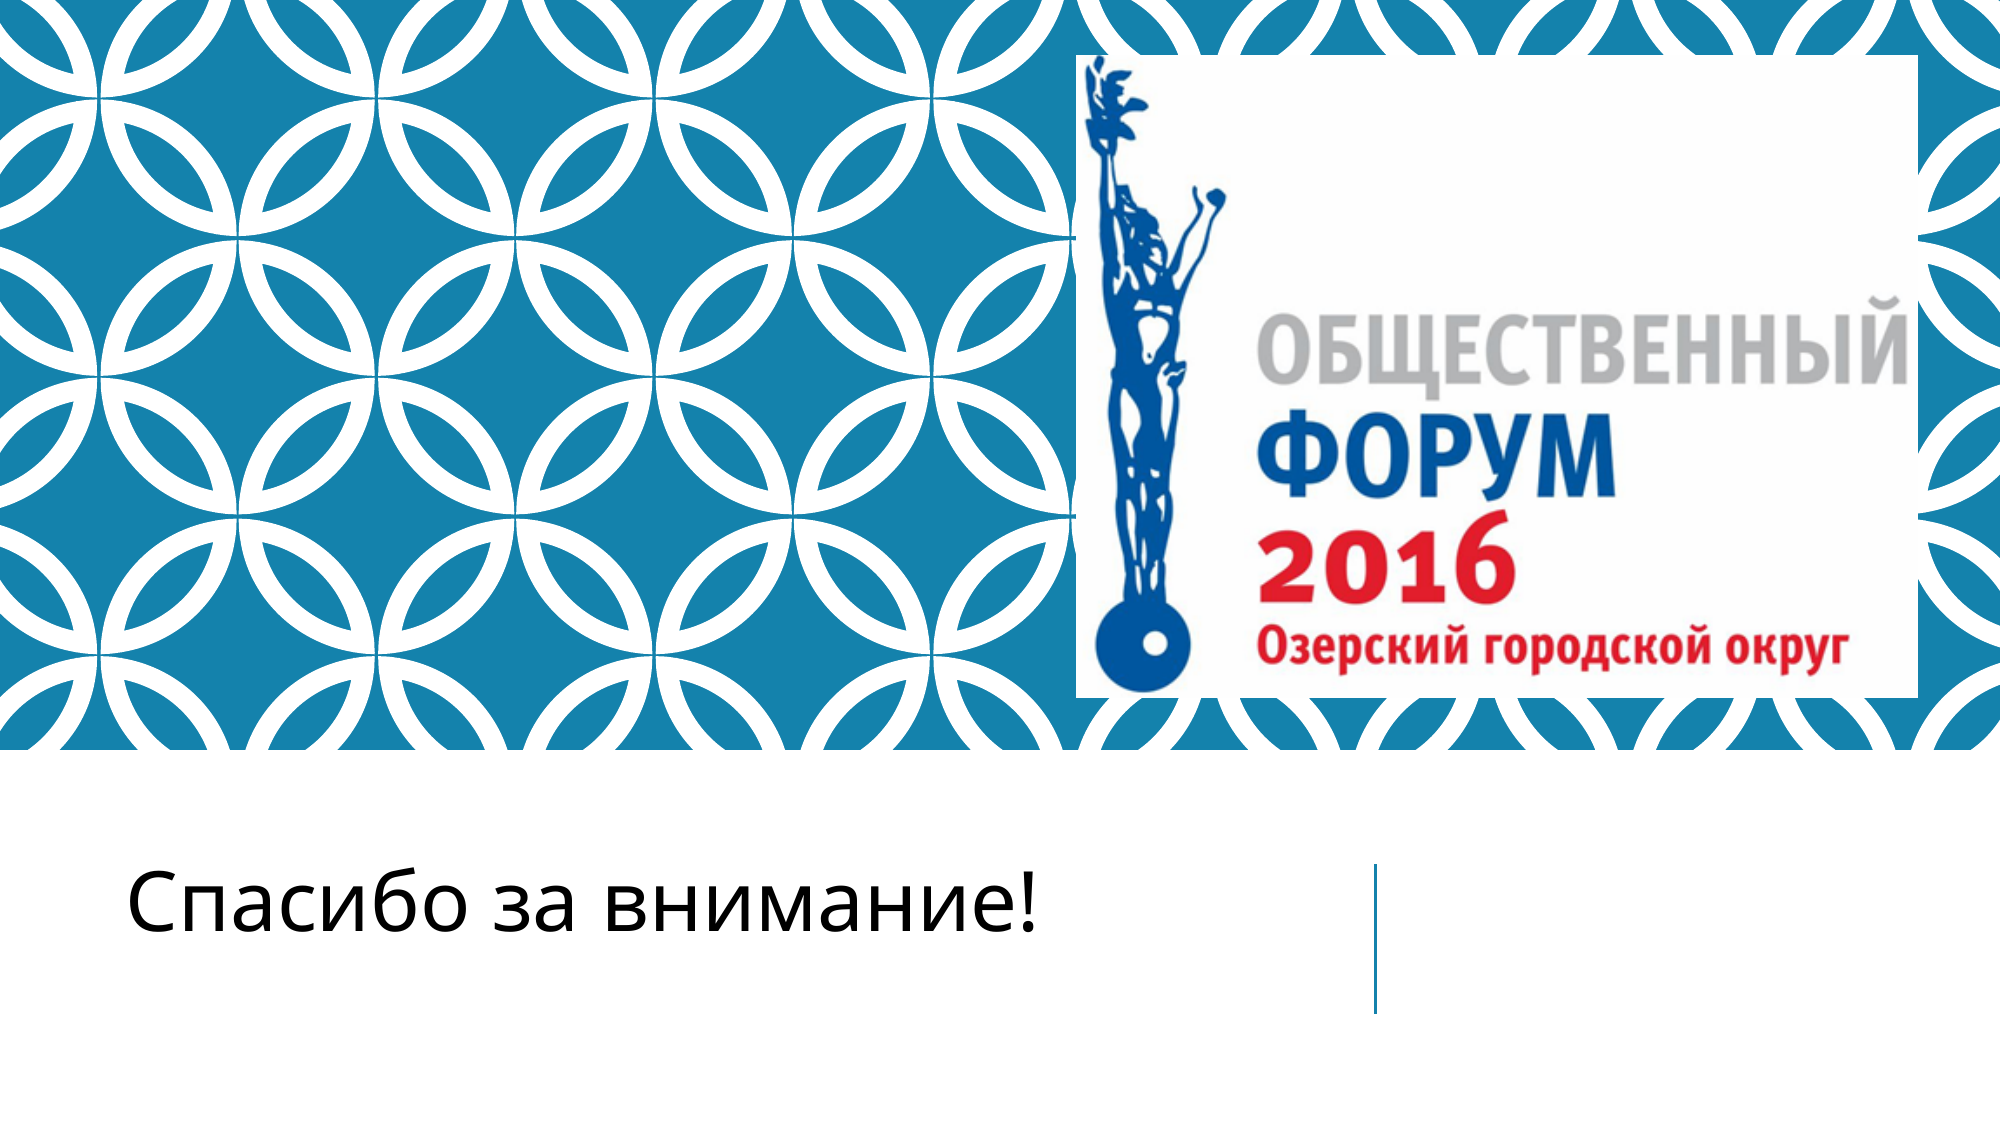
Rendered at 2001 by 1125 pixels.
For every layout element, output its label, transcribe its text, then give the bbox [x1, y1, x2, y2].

title [24, 118, 1069, 359]
text_box Спасибо за внимание! [111, 740, 1419, 956]
picture [1075, 55, 1918, 698]
